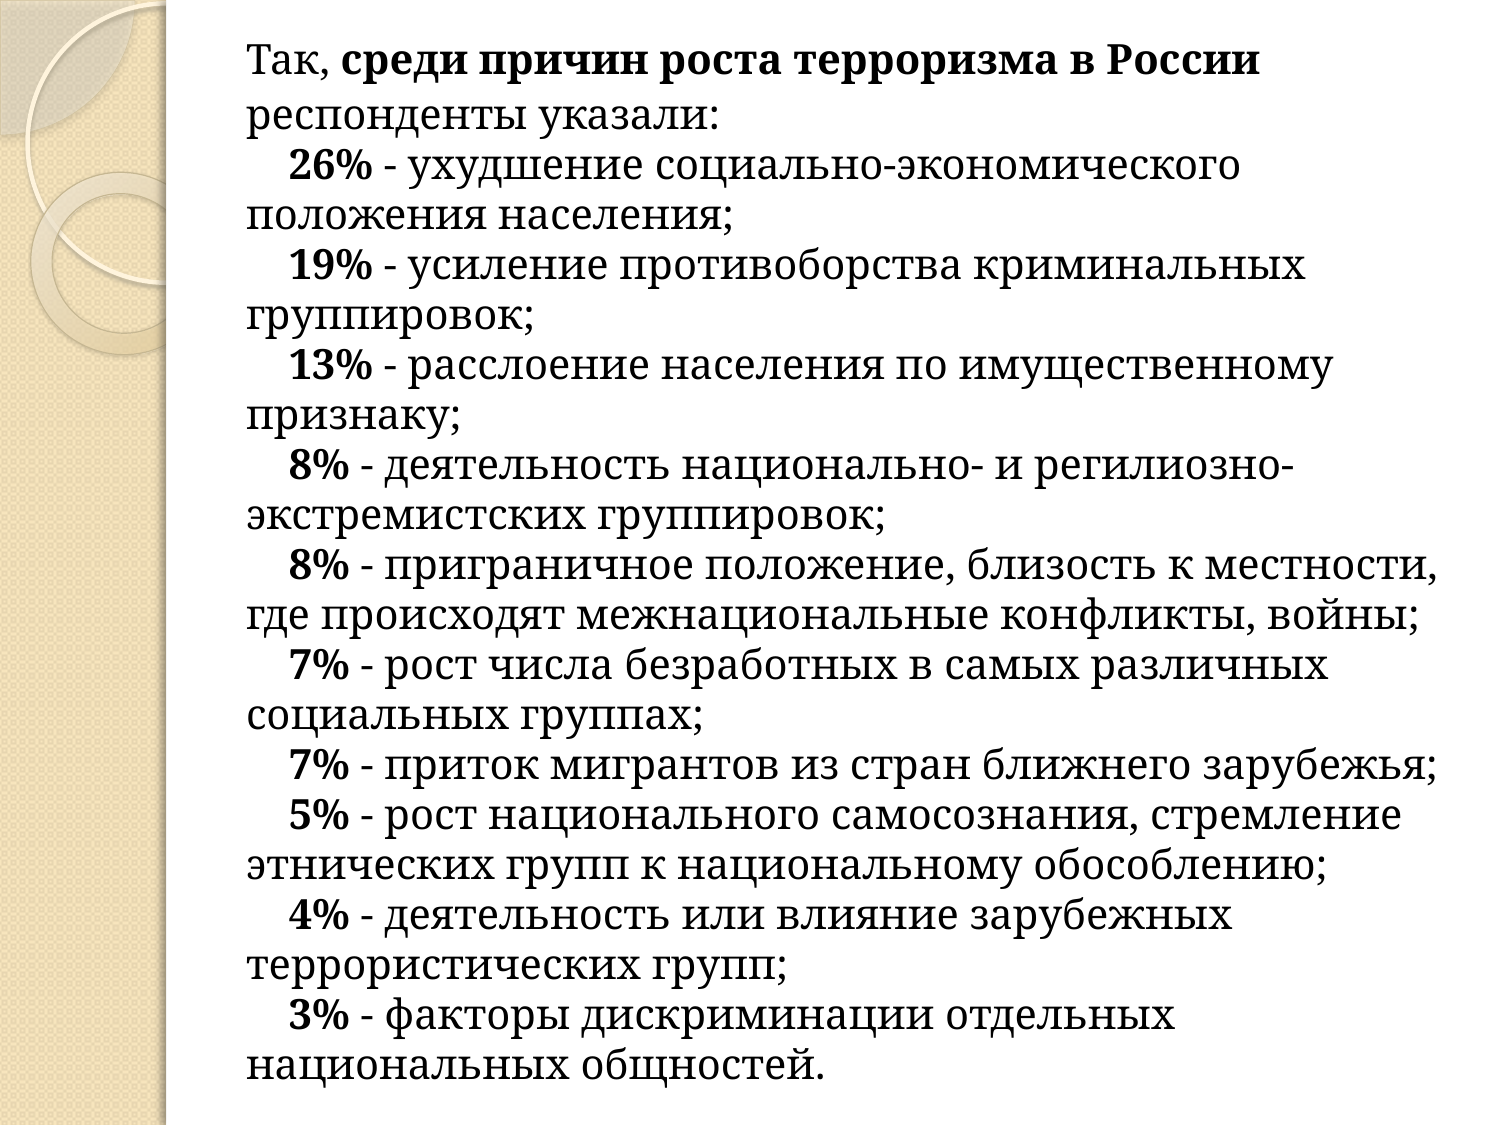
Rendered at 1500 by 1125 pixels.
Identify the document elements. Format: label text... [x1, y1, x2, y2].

list Так, среди причин роста терроризма в России респонденты указали: 26% - ухудшение социально-экономического положения населения; 19% - усиление противоборства криминальных группировок; 13% - расслоение населения по имущественному признаку; 8% - деятельность национально- и регилиозно-экстремистских группировок; 8% - приграничное положение, близость к местности, где происходят межнациональные конфликты, войны; 7% - рост числа безработных в самых различных социальных группах; 7% - приток мигрантов из стран ближнего зарубежья; 5% - рост национального самосознания, стремление этнических групп к национальному обособлению; 4% - деятельность или влияние зарубежных террористических групп; 3% - факторы дискриминации отдельных национальных общностей. [170, 0, 1473, 1079]
